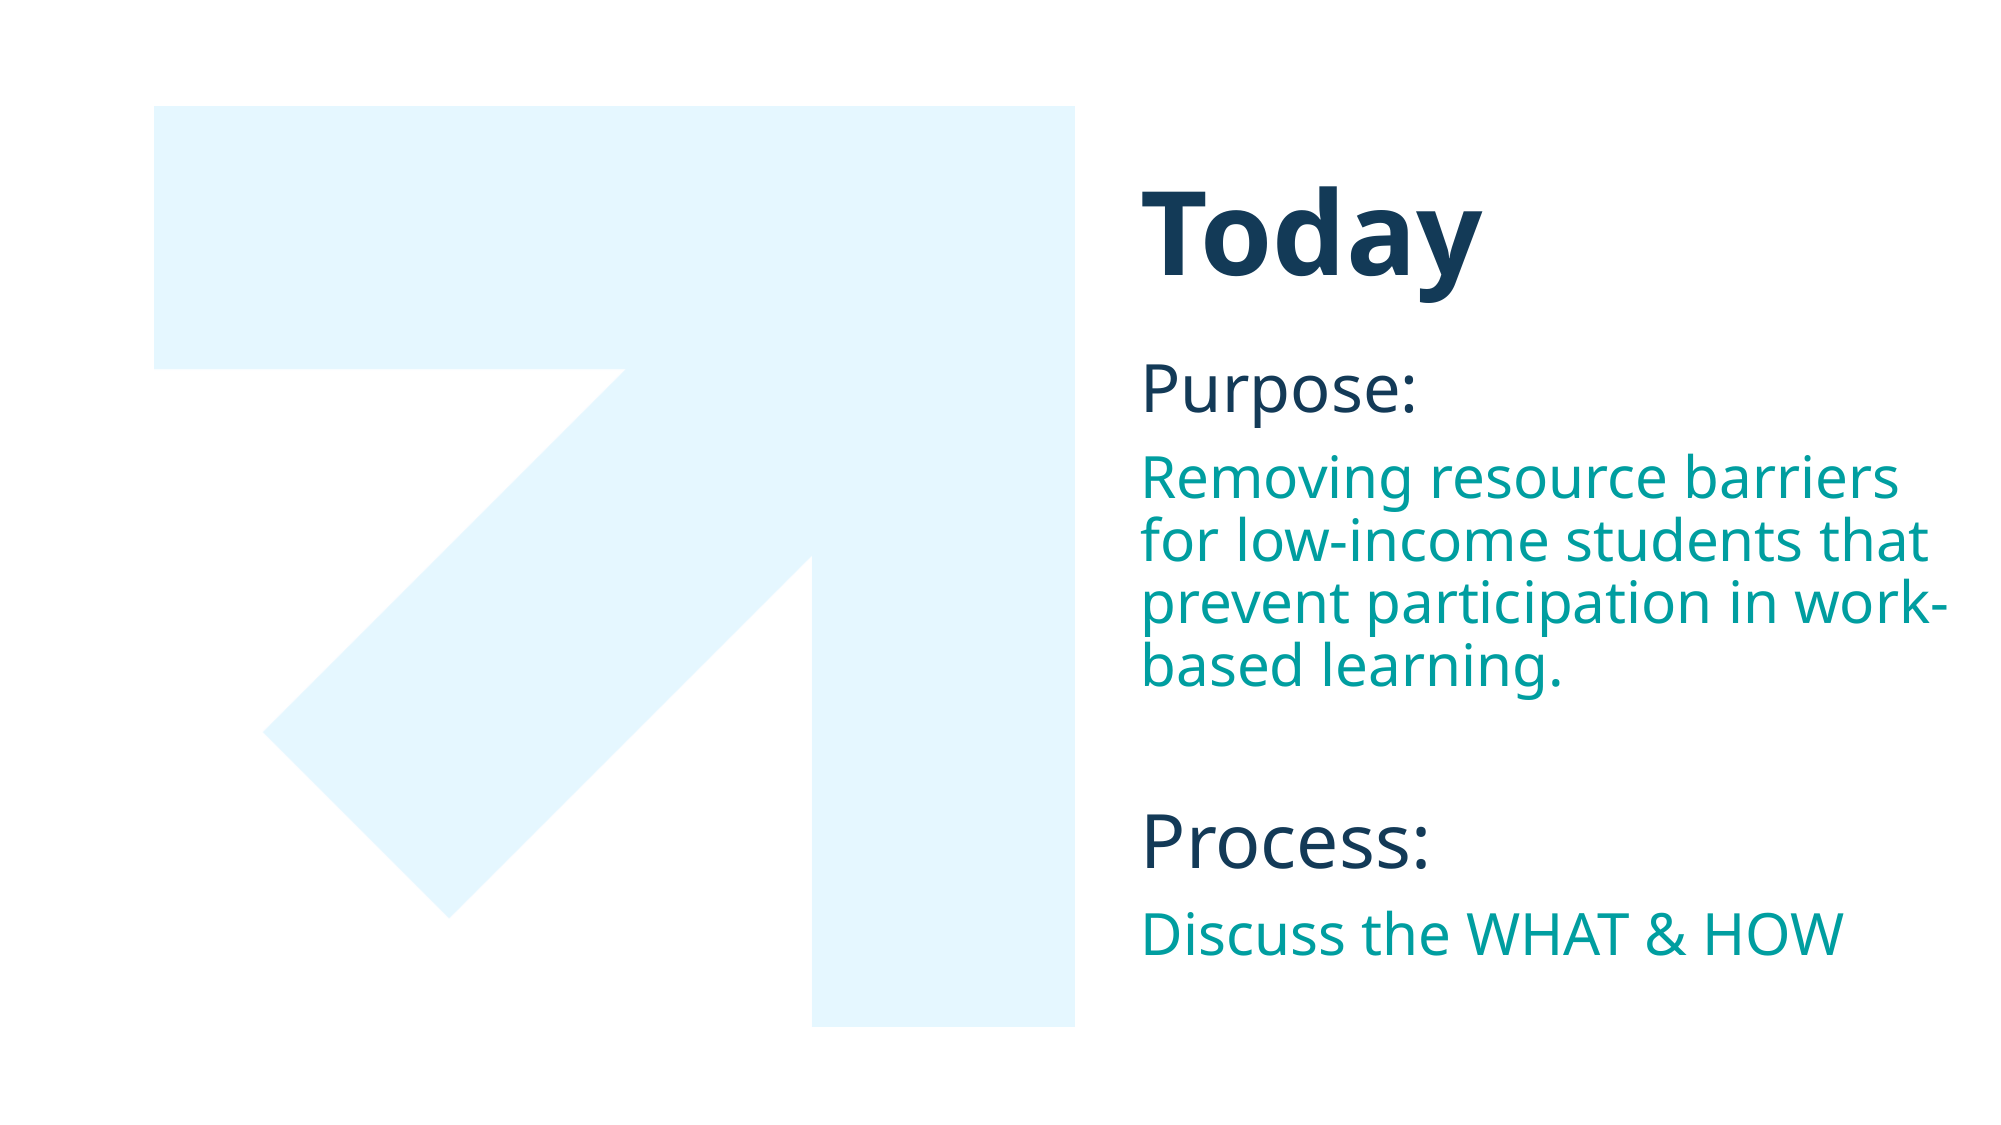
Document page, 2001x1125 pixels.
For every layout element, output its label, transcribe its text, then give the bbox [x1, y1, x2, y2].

picture [154, 106, 1075, 1028]
list Purpose: Removing resource barriers for low-income students that prevent participation in work-based learning. Process: Discuss the WHAT & HOW [1125, 347, 1966, 1102]
title Today [1125, 122, 1811, 309]
